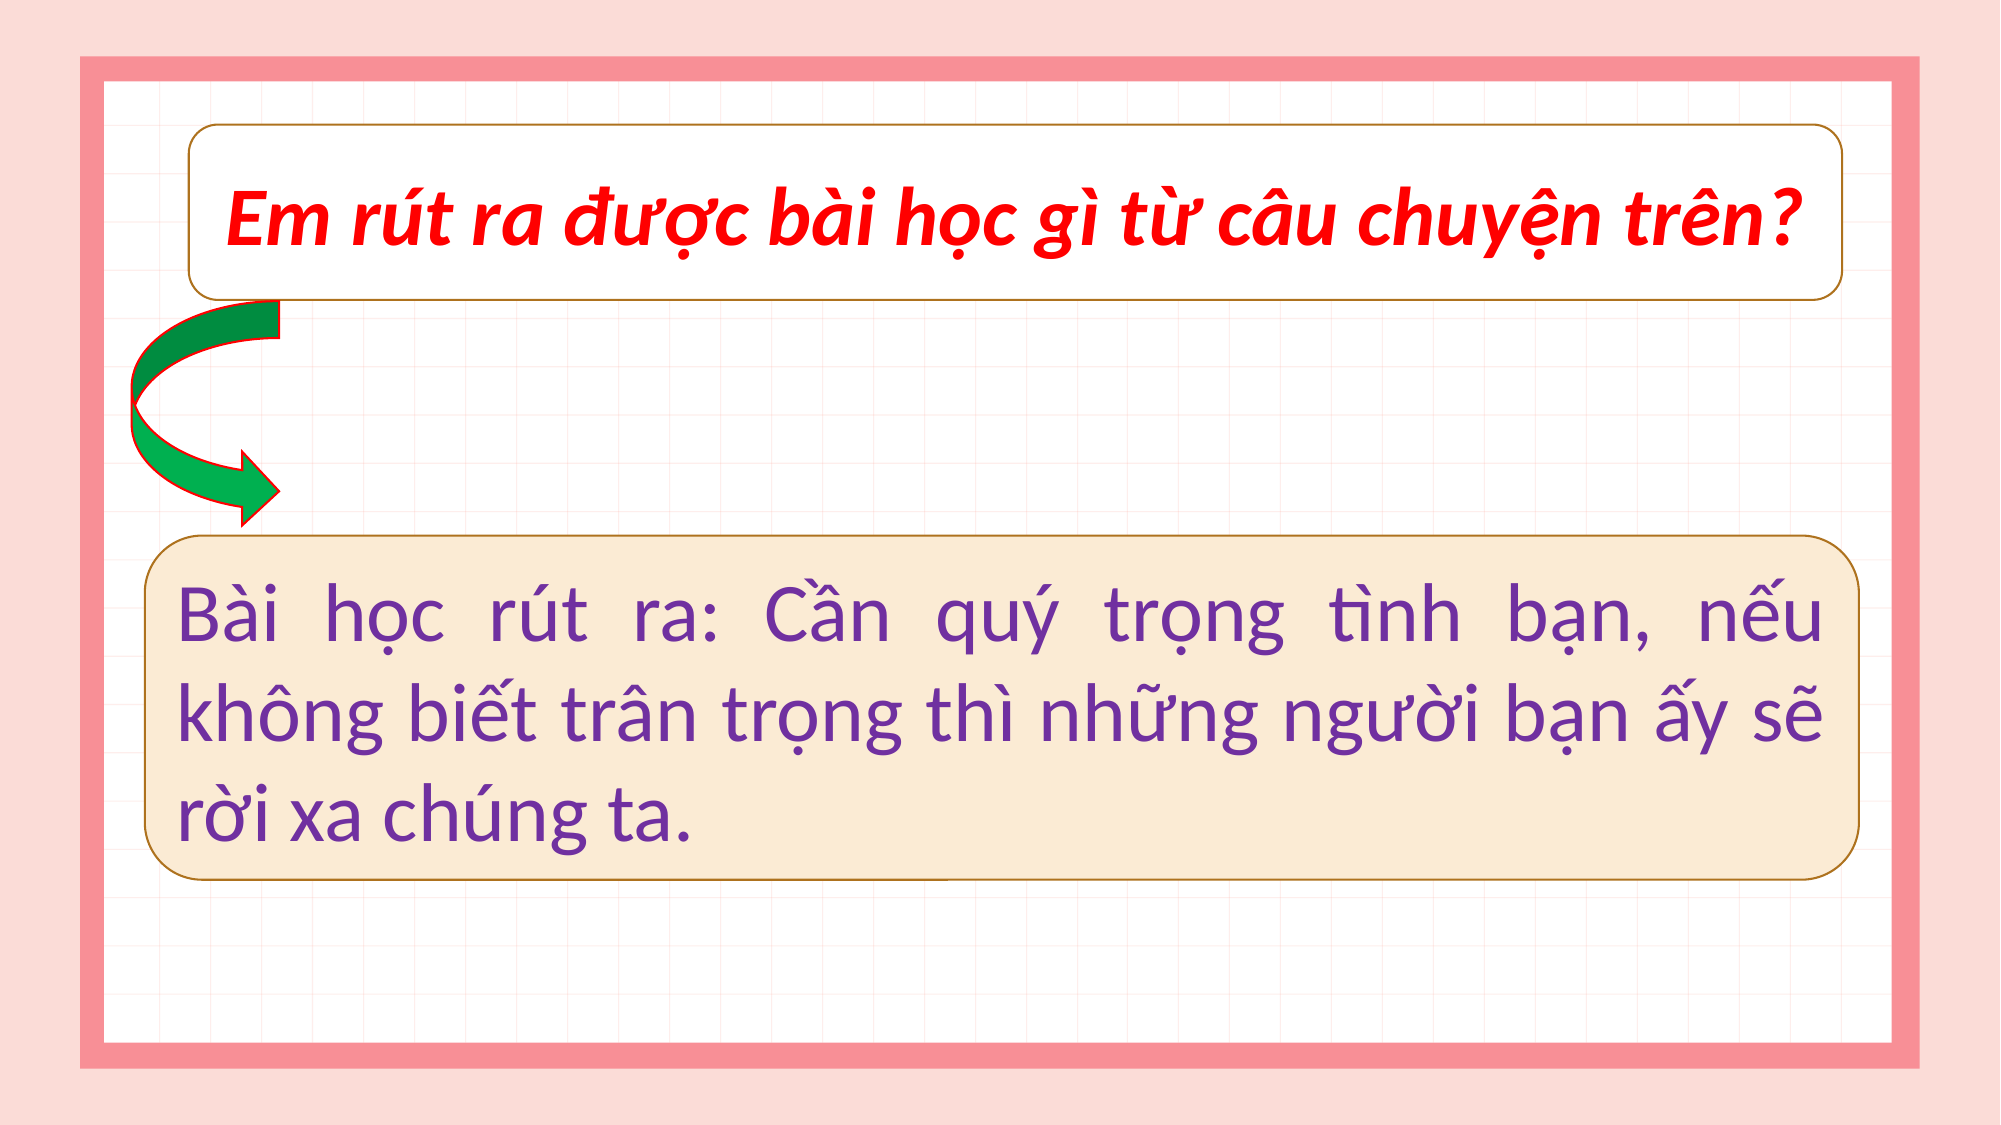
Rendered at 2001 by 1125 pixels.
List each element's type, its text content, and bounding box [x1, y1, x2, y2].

text_box Bài học rút ra: Cần quý trọng tình bạn, nếu không biết trân trọng thì những người bạn ấy sẽ rời xa chúng ta. [143, 534, 1860, 881]
text_box [130, 300, 281, 528]
text_box Em rút ra được bài học gì từ câu chuyện trên? [187, 123, 1844, 301]
